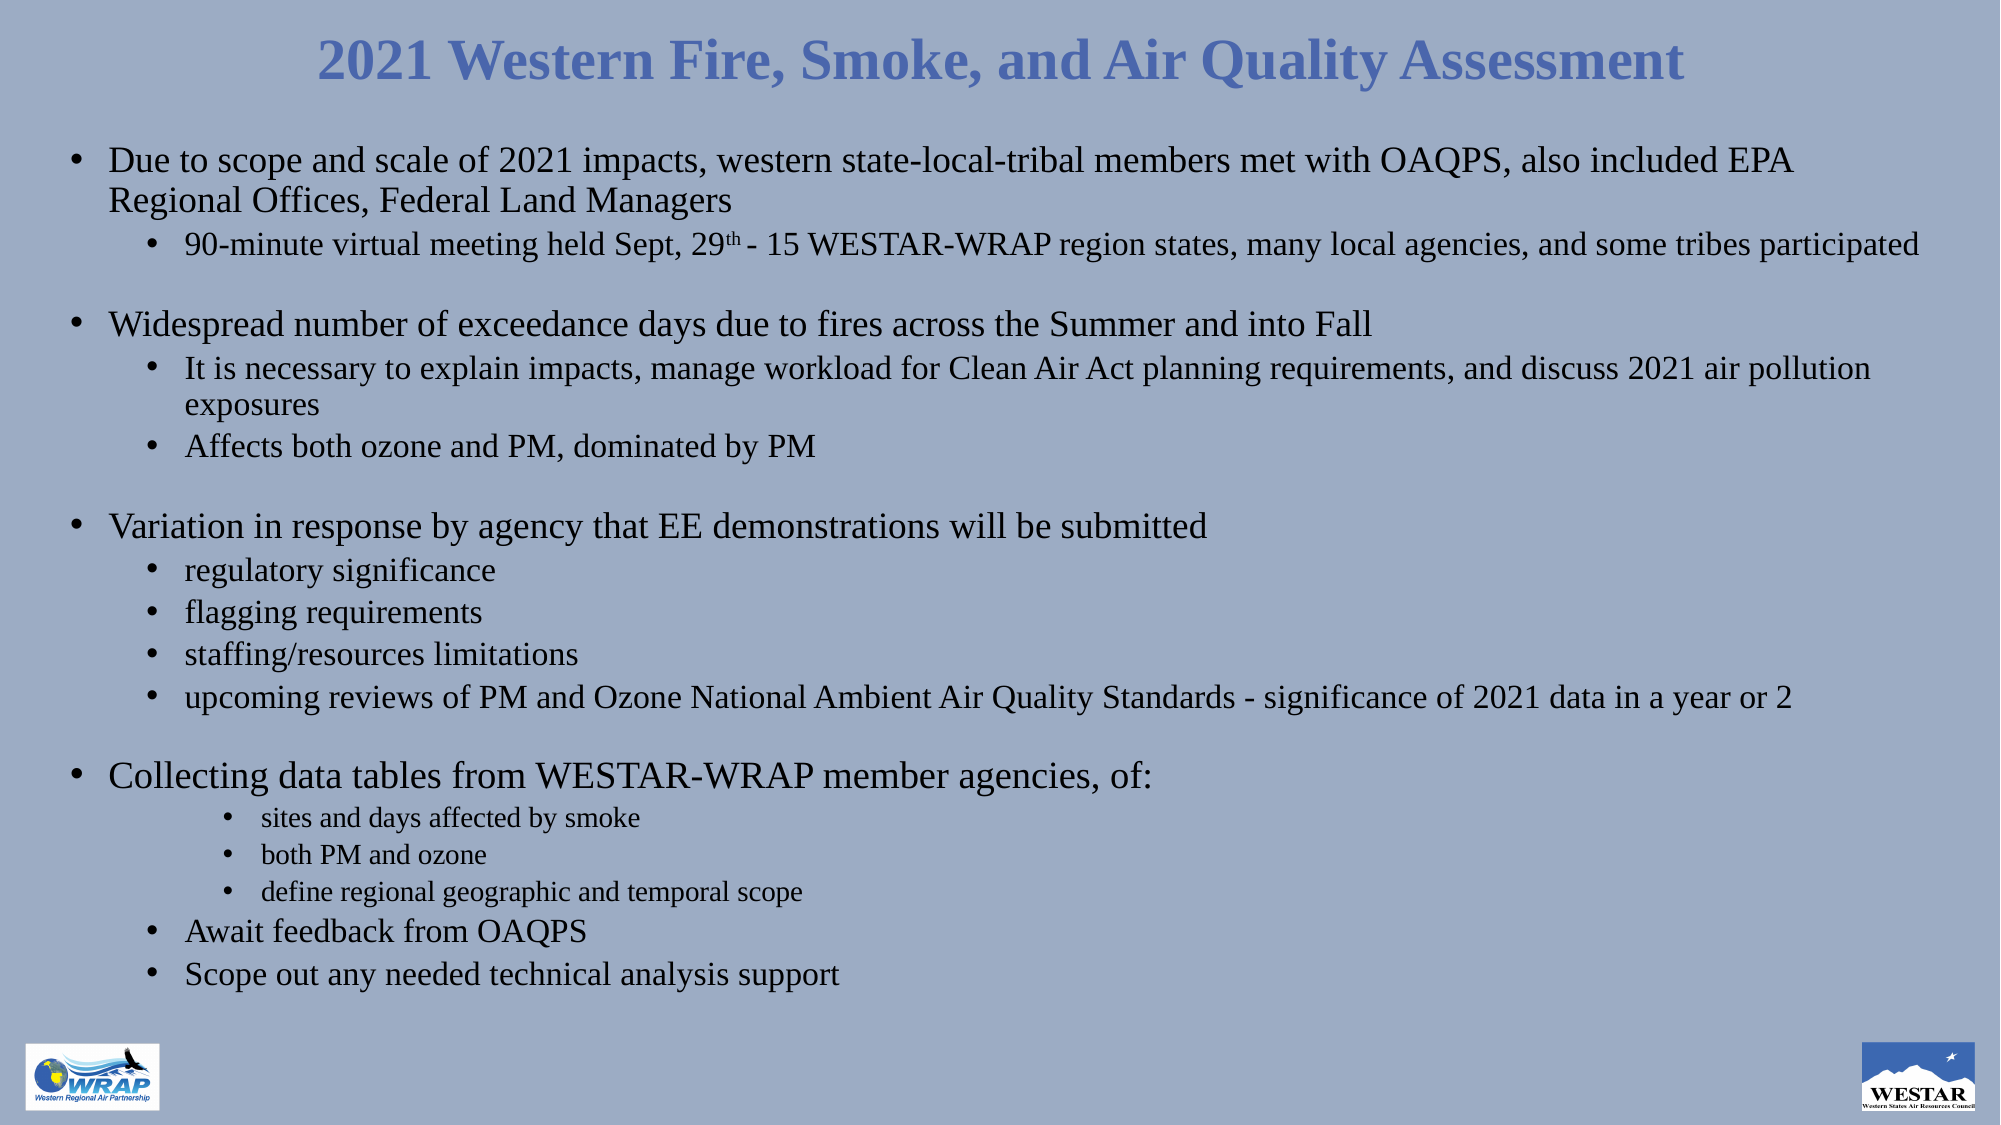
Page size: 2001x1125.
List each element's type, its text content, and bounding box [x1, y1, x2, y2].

picture [1862, 1042, 1975, 1111]
title 2021 Western Fire, Smoke, and Air Quality Assessment [81, 19, 1922, 101]
list Due to scope and scale of 2021 impacts, western state-local-tribal members met with OAQPS, also included EPA Regional Offices, Federal Land Managers 90-minute virtual meeting held Sept, 29th - 15 WESTAR-WRAP region states, many local agencies, and some tribes participated Widespread number of exceedance days due to fires across the Summer and into Fall It is necessary to explain impacts, manage workload for Clean Air Act planning requirements, and discuss 2021 air pollution exposures Affects both ozone and PM, dominated by PM Variation in response by agency that EE demonstrations will be submitted regulatory significance flagging requirements staffing/resources limitations upcoming reviews of PM and Ozone National Ambient Air Quality Standards - significance of 2021 data in a year or 2 Collecting data tables from WESTAR-WRAP member agencies, of: sites and days affected by smoke both PM and ozone define regional geographic and temporal scope Await feedback from OAQPS Scope out any needed technical analysis support [55, 101, 1946, 1022]
picture [25, 1043, 160, 1111]
